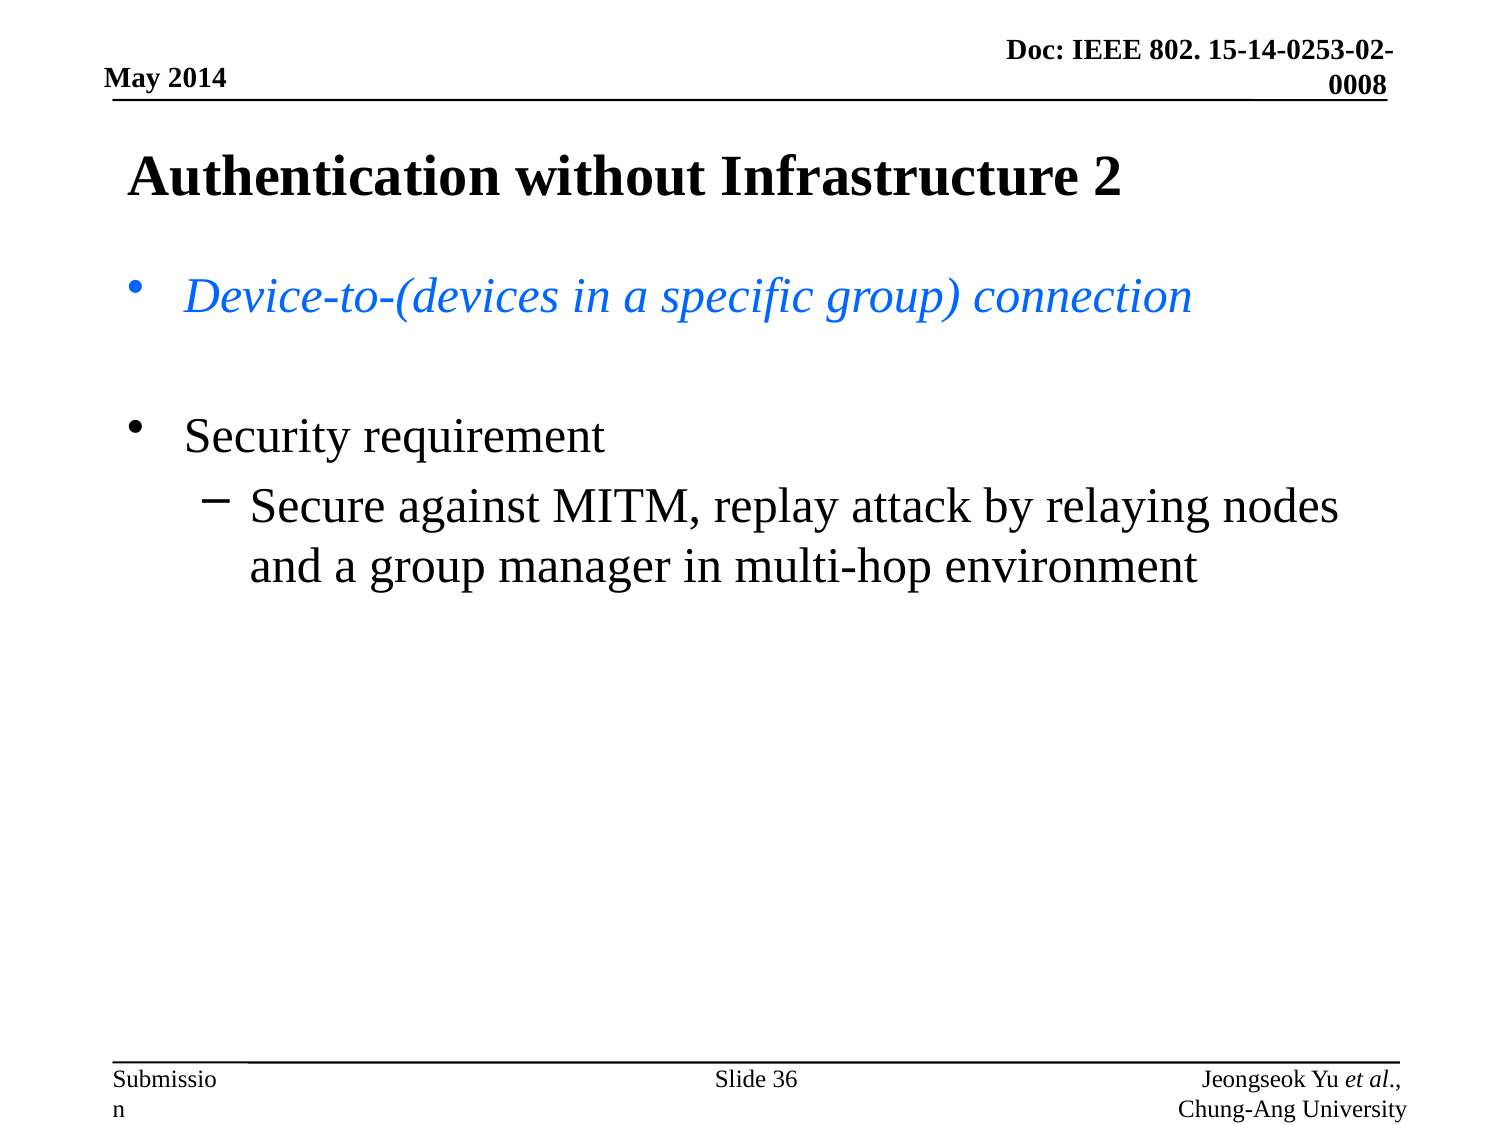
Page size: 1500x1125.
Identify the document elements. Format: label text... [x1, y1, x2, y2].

slide_number Slide 36 [712, 1061, 800, 1093]
title Authentication without Infrastructure 2 [112, 112, 1388, 232]
list Device-to-(devices in a specific group) connection Security requirement Secure against MITM, replay attack by relaying nodes and a group manager in multi-hop environment [112, 255, 1388, 1000]
